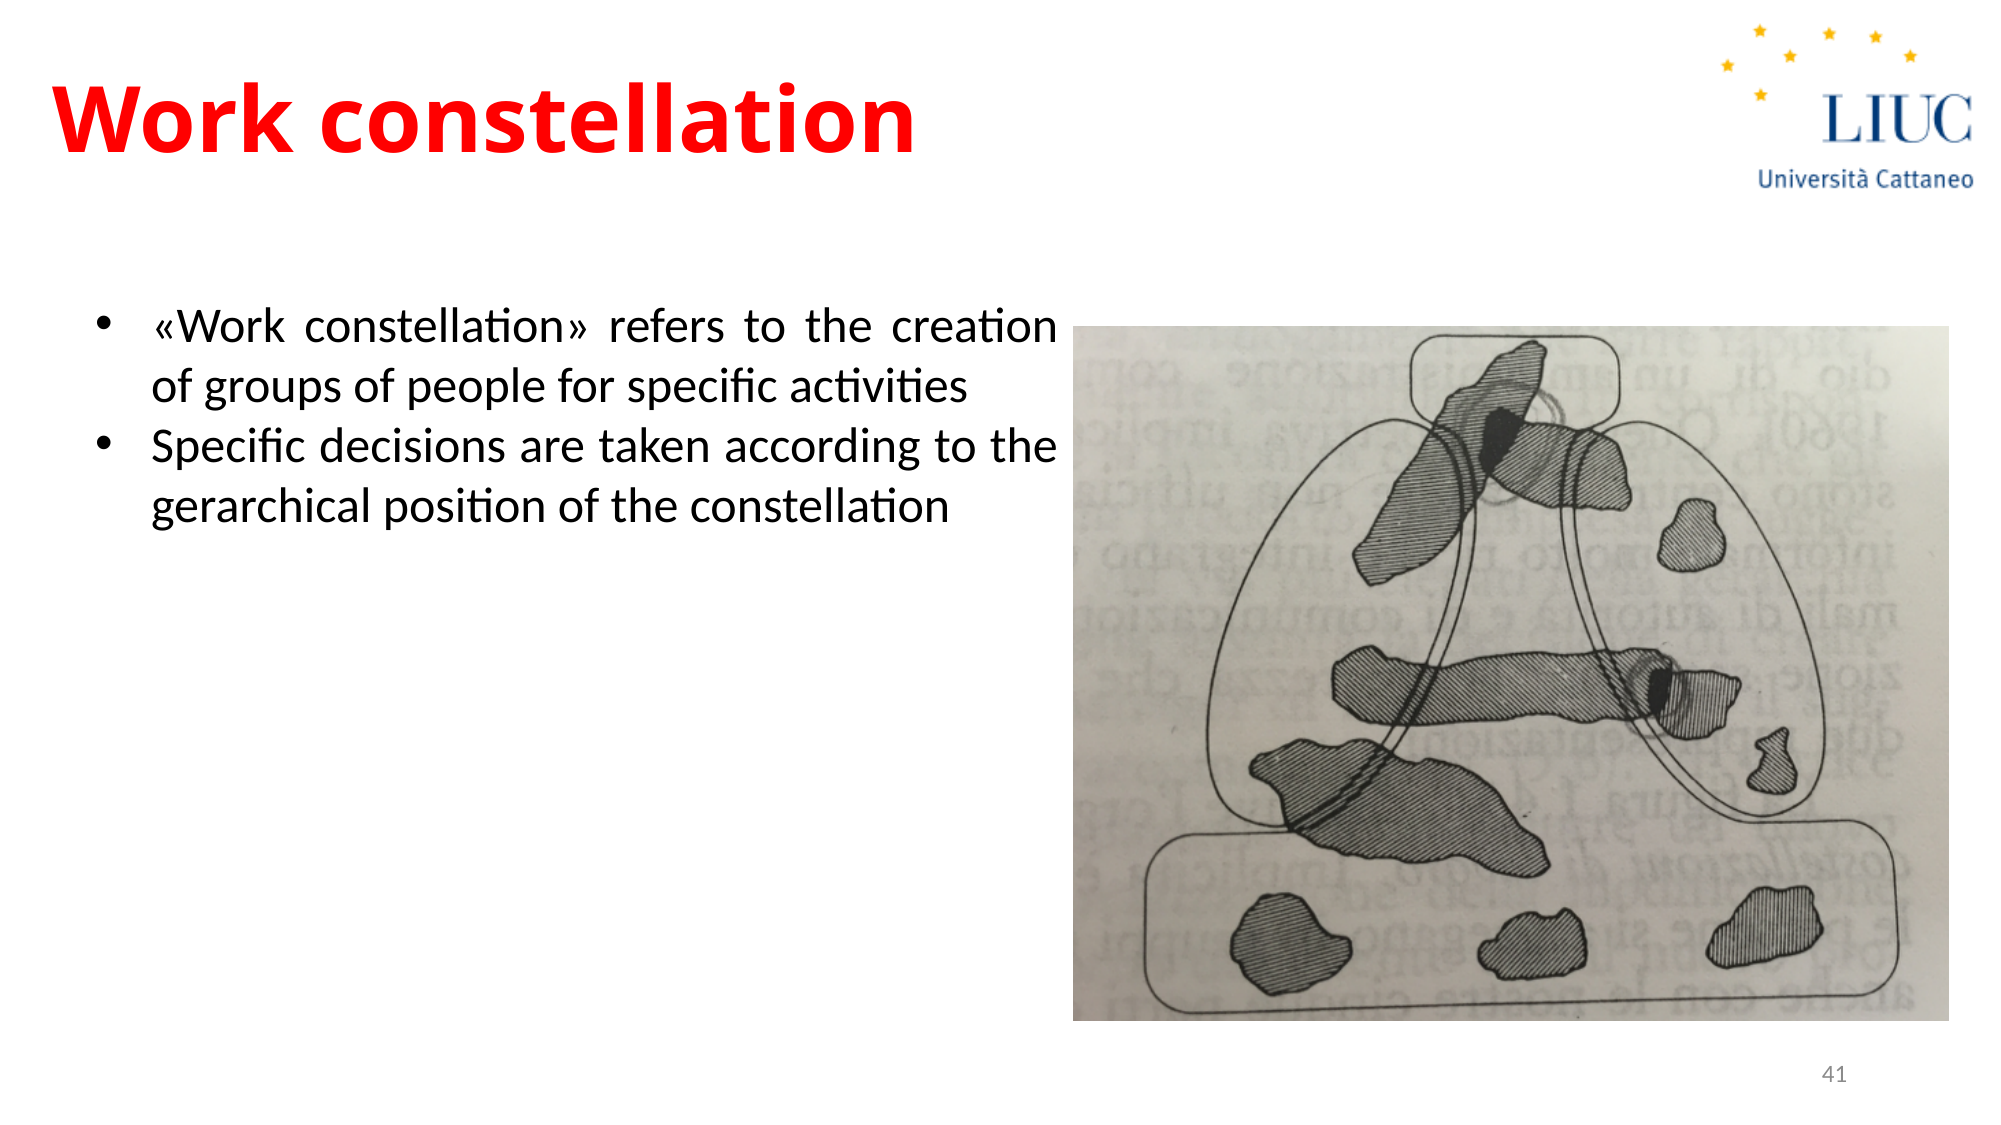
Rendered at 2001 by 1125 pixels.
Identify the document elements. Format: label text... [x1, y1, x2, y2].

text_box «Work constellation» refers to the creation of groups of people for specific activities Specific decisions are taken according to the gerarchical position of the constellation [79, 284, 1074, 770]
picture [1073, 326, 1949, 1021]
picture [1696, 0, 2000, 210]
title Work constellation [37, 14, 1763, 233]
slide_number 41 [1412, 1042, 1863, 1103]
